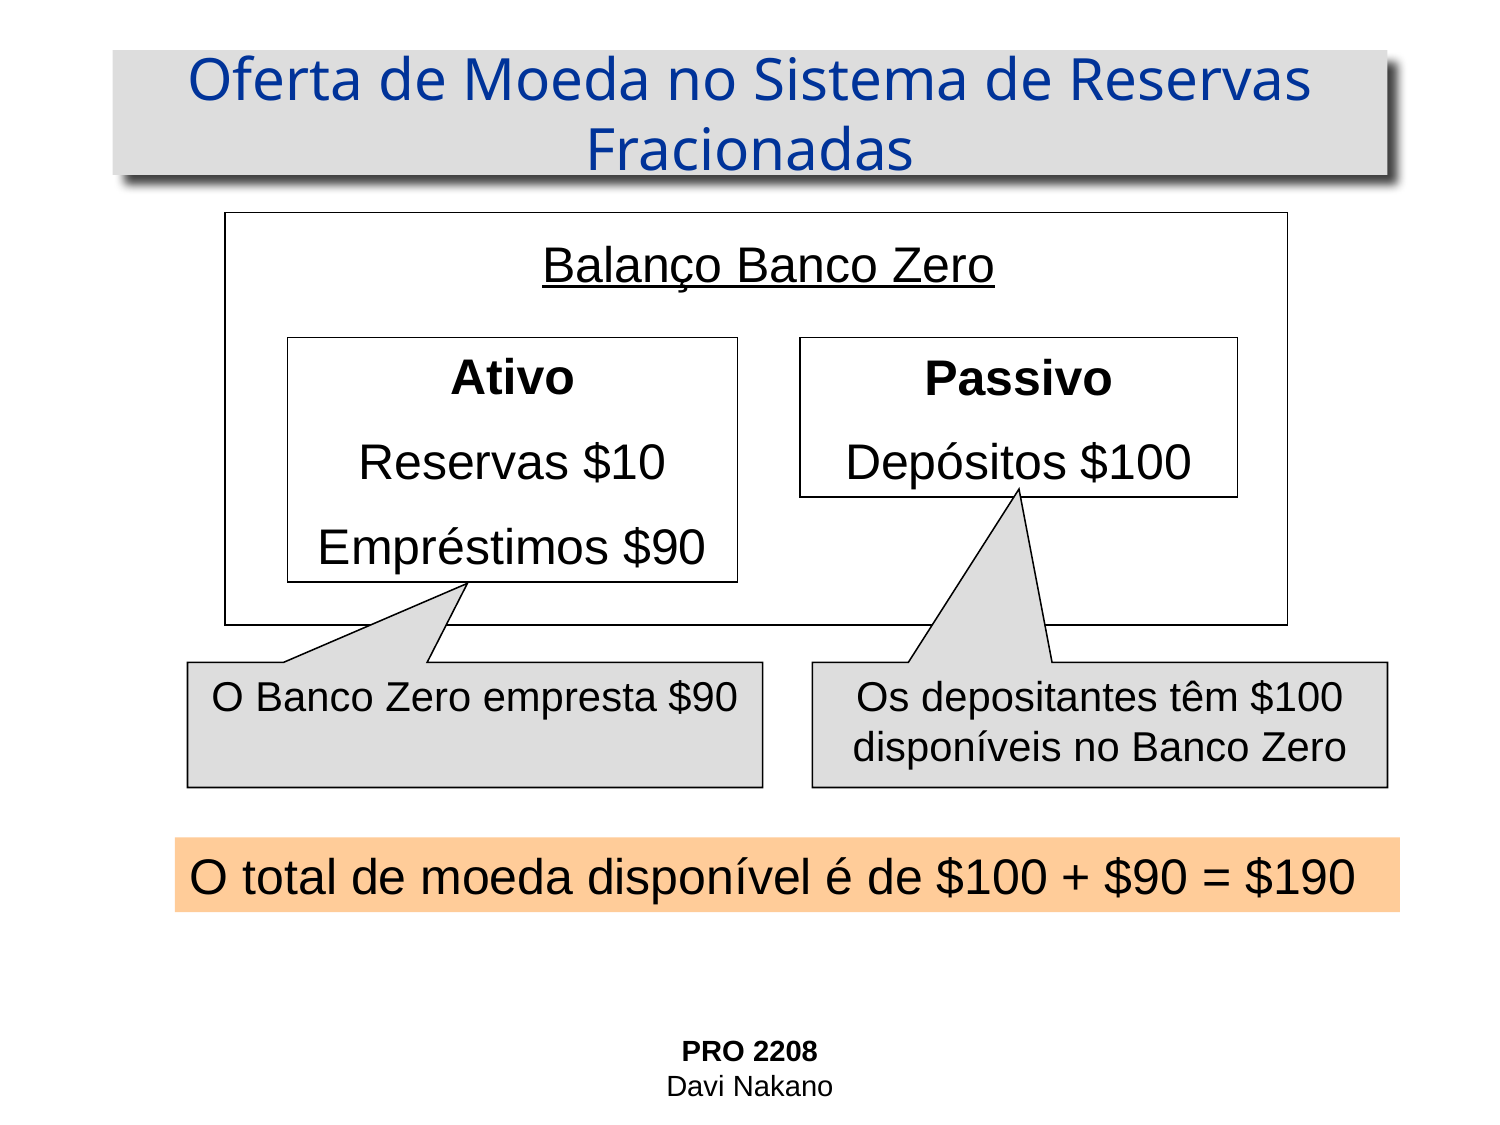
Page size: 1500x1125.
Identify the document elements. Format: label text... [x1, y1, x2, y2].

text_box O total de moeda disponível é de $100 + $90 = $190 [174, 837, 1400, 913]
text_box Os depositantes têm $100 disponíveis no Banco Zero [812, 489, 1388, 788]
text_box O Banco Zero empresta $90 [187, 583, 763, 788]
footer PRO 2208 Davi Nakano [512, 1025, 988, 1100]
title Oferta de Moeda no Sistema de Reservas Fracionadas [112, 50, 1388, 175]
text_box [224, 212, 1288, 625]
